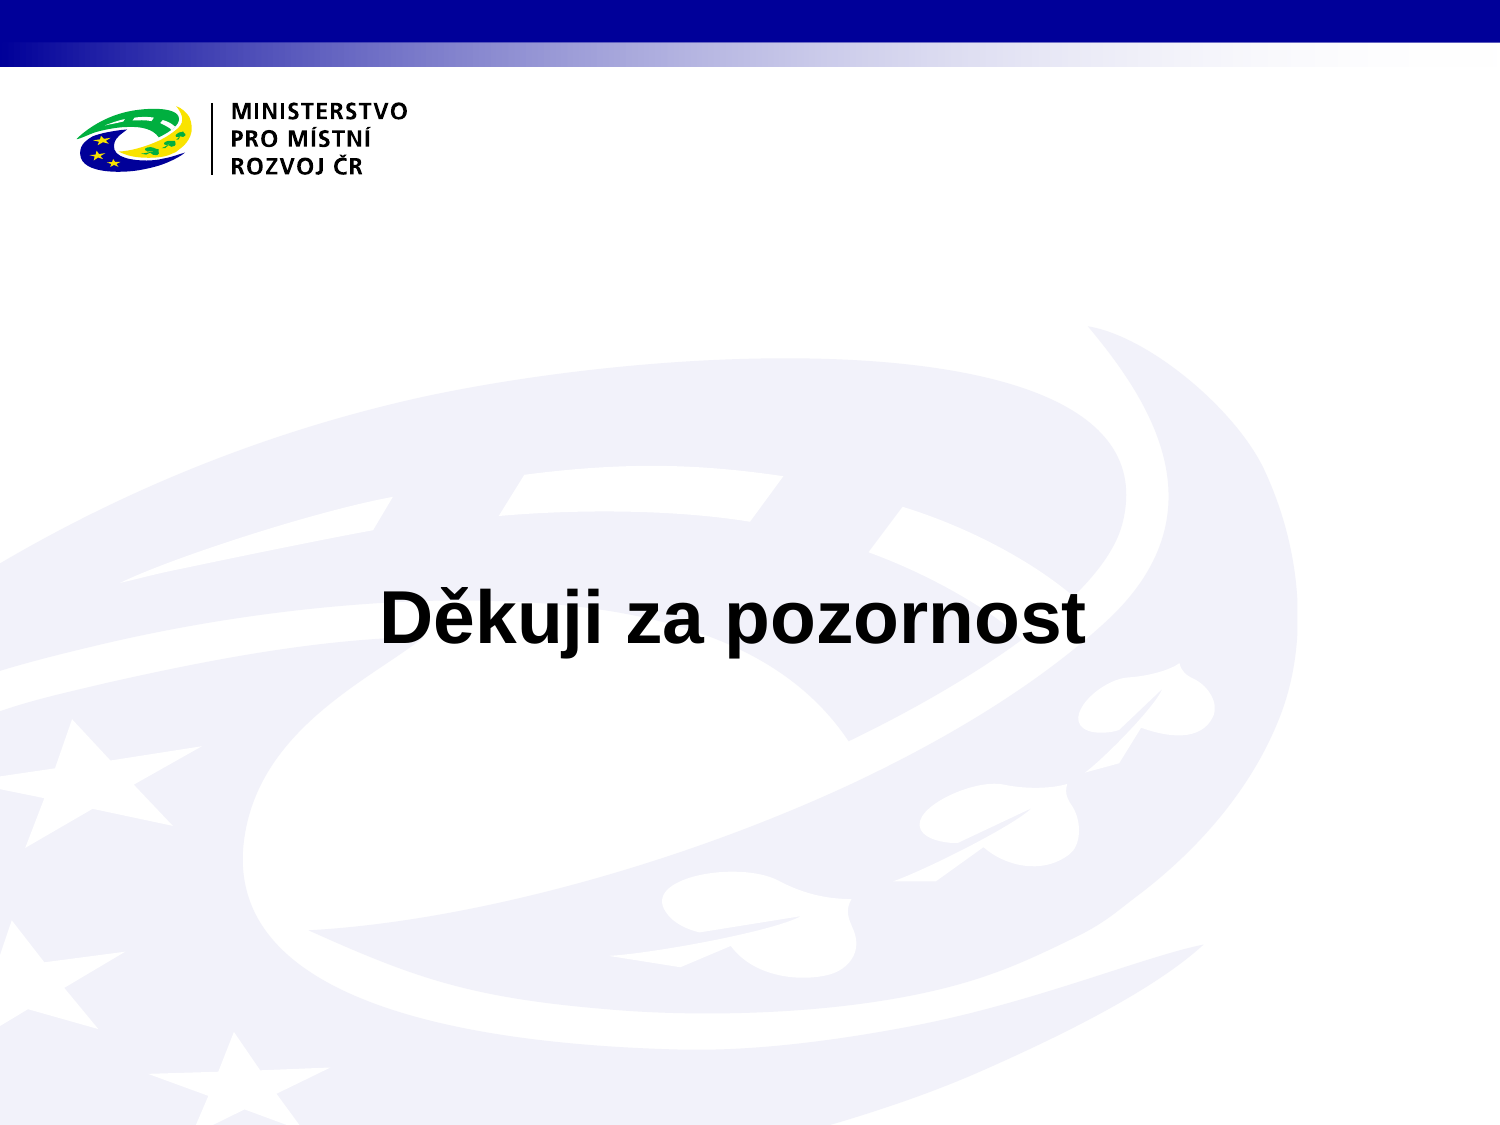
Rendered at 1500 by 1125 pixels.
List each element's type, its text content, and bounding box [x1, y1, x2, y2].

list Děkuji za pozornost [64, 338, 1425, 1059]
